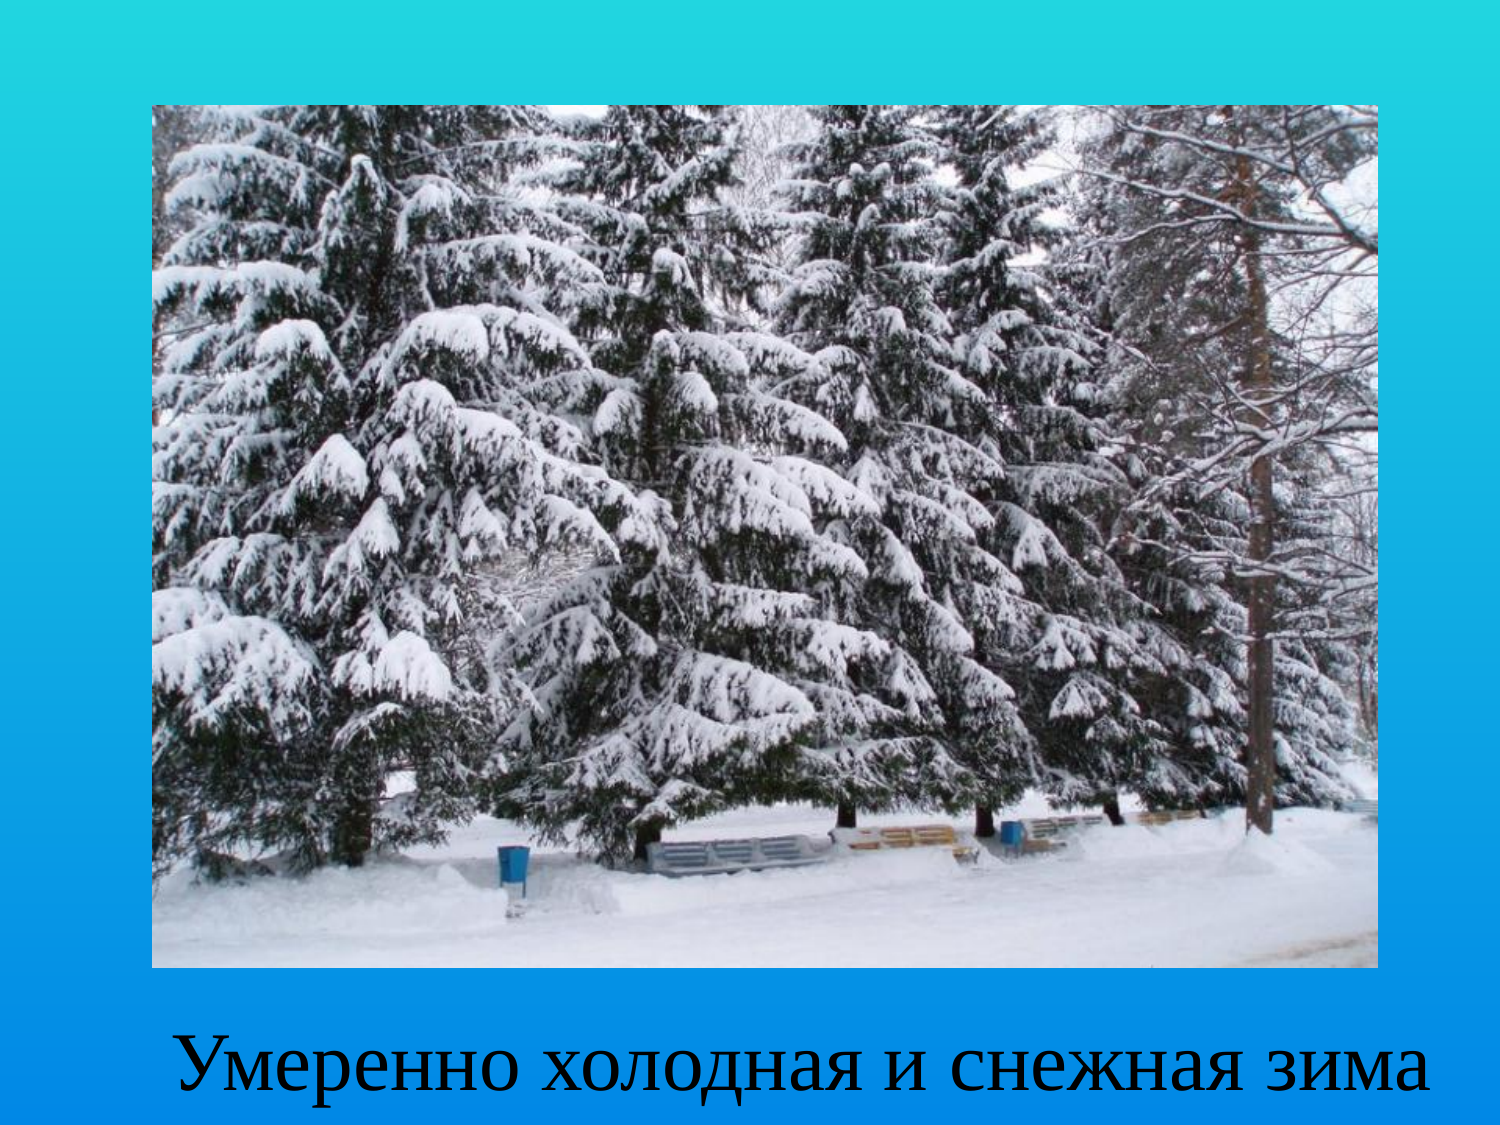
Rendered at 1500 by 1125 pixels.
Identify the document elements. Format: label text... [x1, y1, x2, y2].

picture [0, 105, 1500, 969]
picture [147, 891, 151, 902]
text_box Умеренно холодная и снежная зима [0, 999, 1500, 1115]
